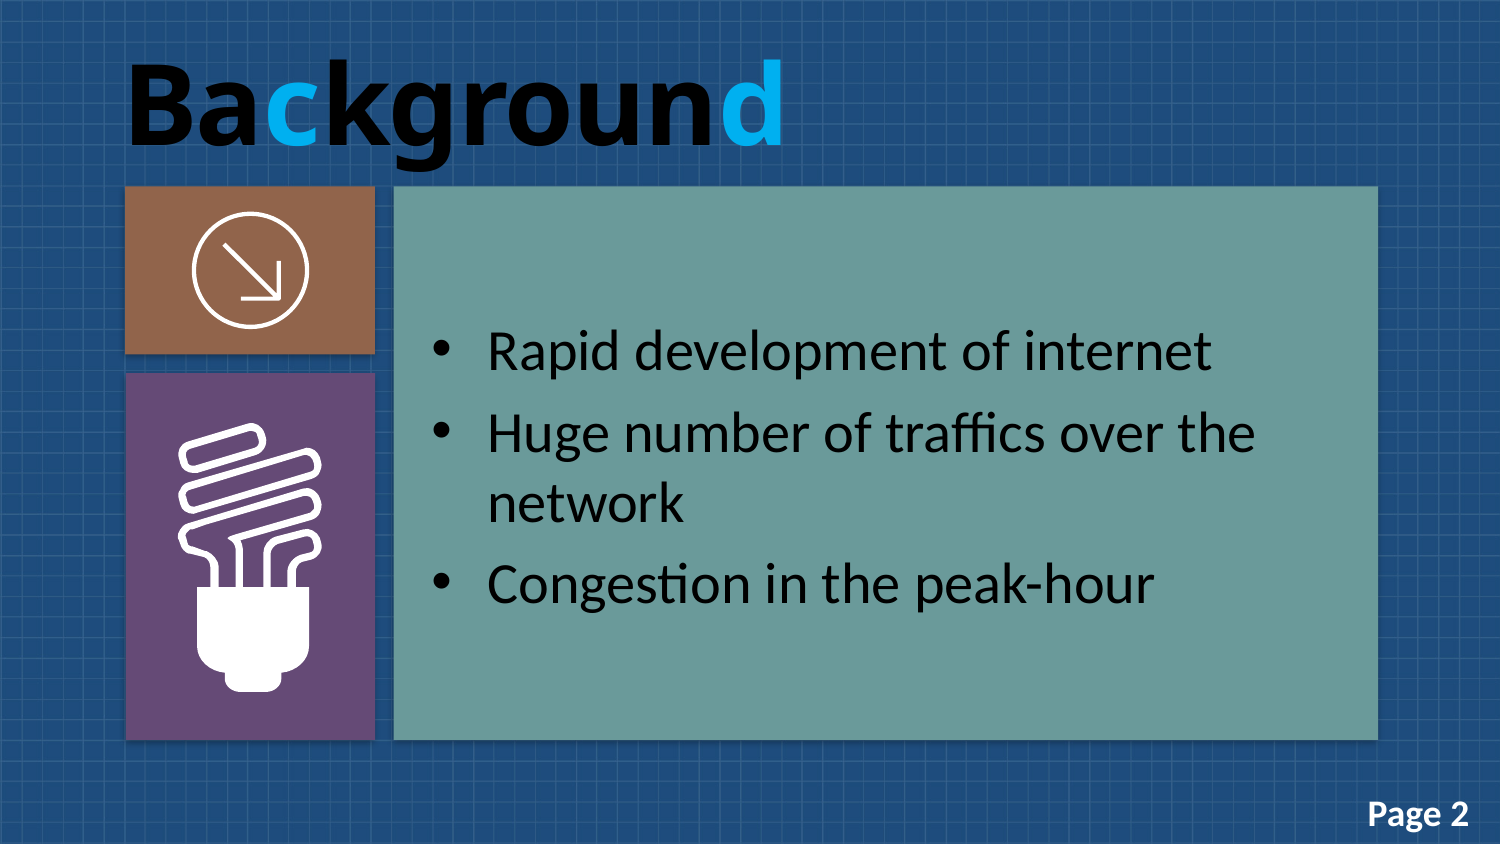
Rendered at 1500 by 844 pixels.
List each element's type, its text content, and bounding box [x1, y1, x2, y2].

list Rapid development of internet Huge number of traffics over the network Congestion in the peak-hour [431, 225, 1329, 704]
picture [0, 0, 1500, 844]
text_box Page 2 [1353, 781, 1485, 842]
text_box Background [122, 32, 1495, 186]
